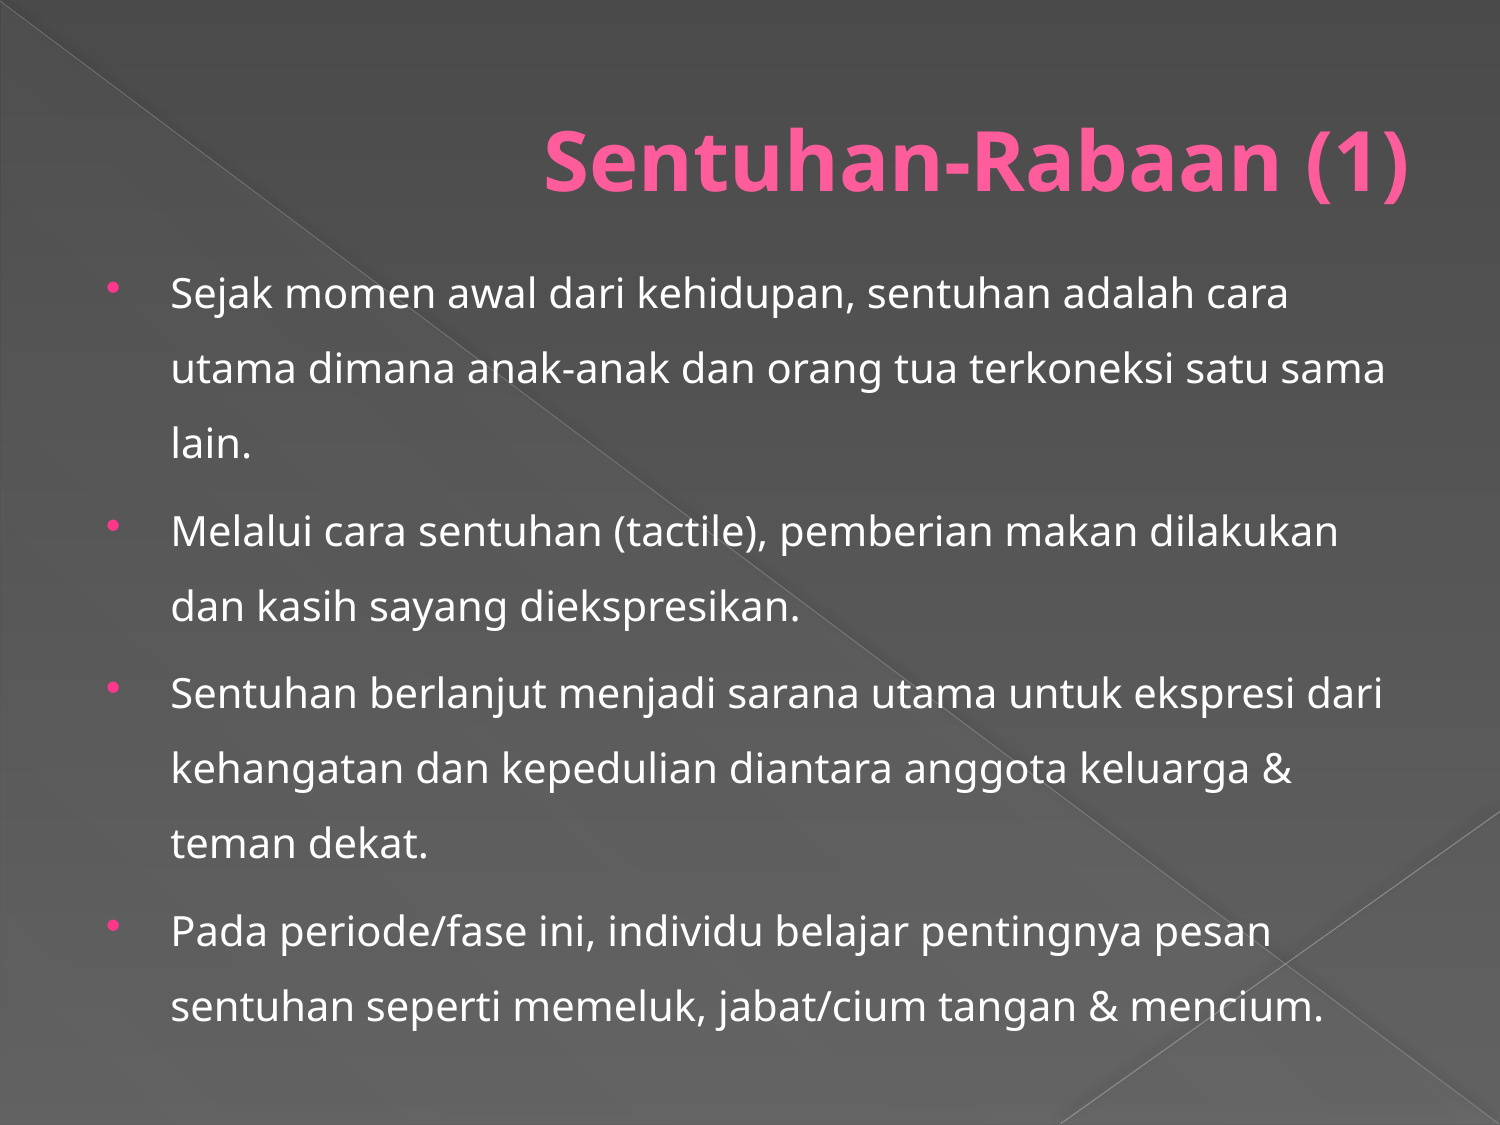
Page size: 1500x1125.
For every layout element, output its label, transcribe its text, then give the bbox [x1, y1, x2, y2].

list Sejak momen awal dari kehidupan, sentuhan adalah cara utama dimana anak-anak dan orang tua terkoneksi satu sama lain. Melalui cara sentuhan (tactile), pemberian makan dilakukan dan kasih sayang diekspresikan. Sentuhan berlanjut menjadi sarana utama untuk ekspresi dari kehangatan dan kepedulian diantara anggota keluarga & teman dekat. Pada periode/fase ini, individu belajar pentingnya pesan sentuhan seperti memeluk, jabat/cium tangan & mencium. [81, 234, 1433, 1055]
title Sentuhan-Rabaan (1) [75, 43, 1425, 274]
